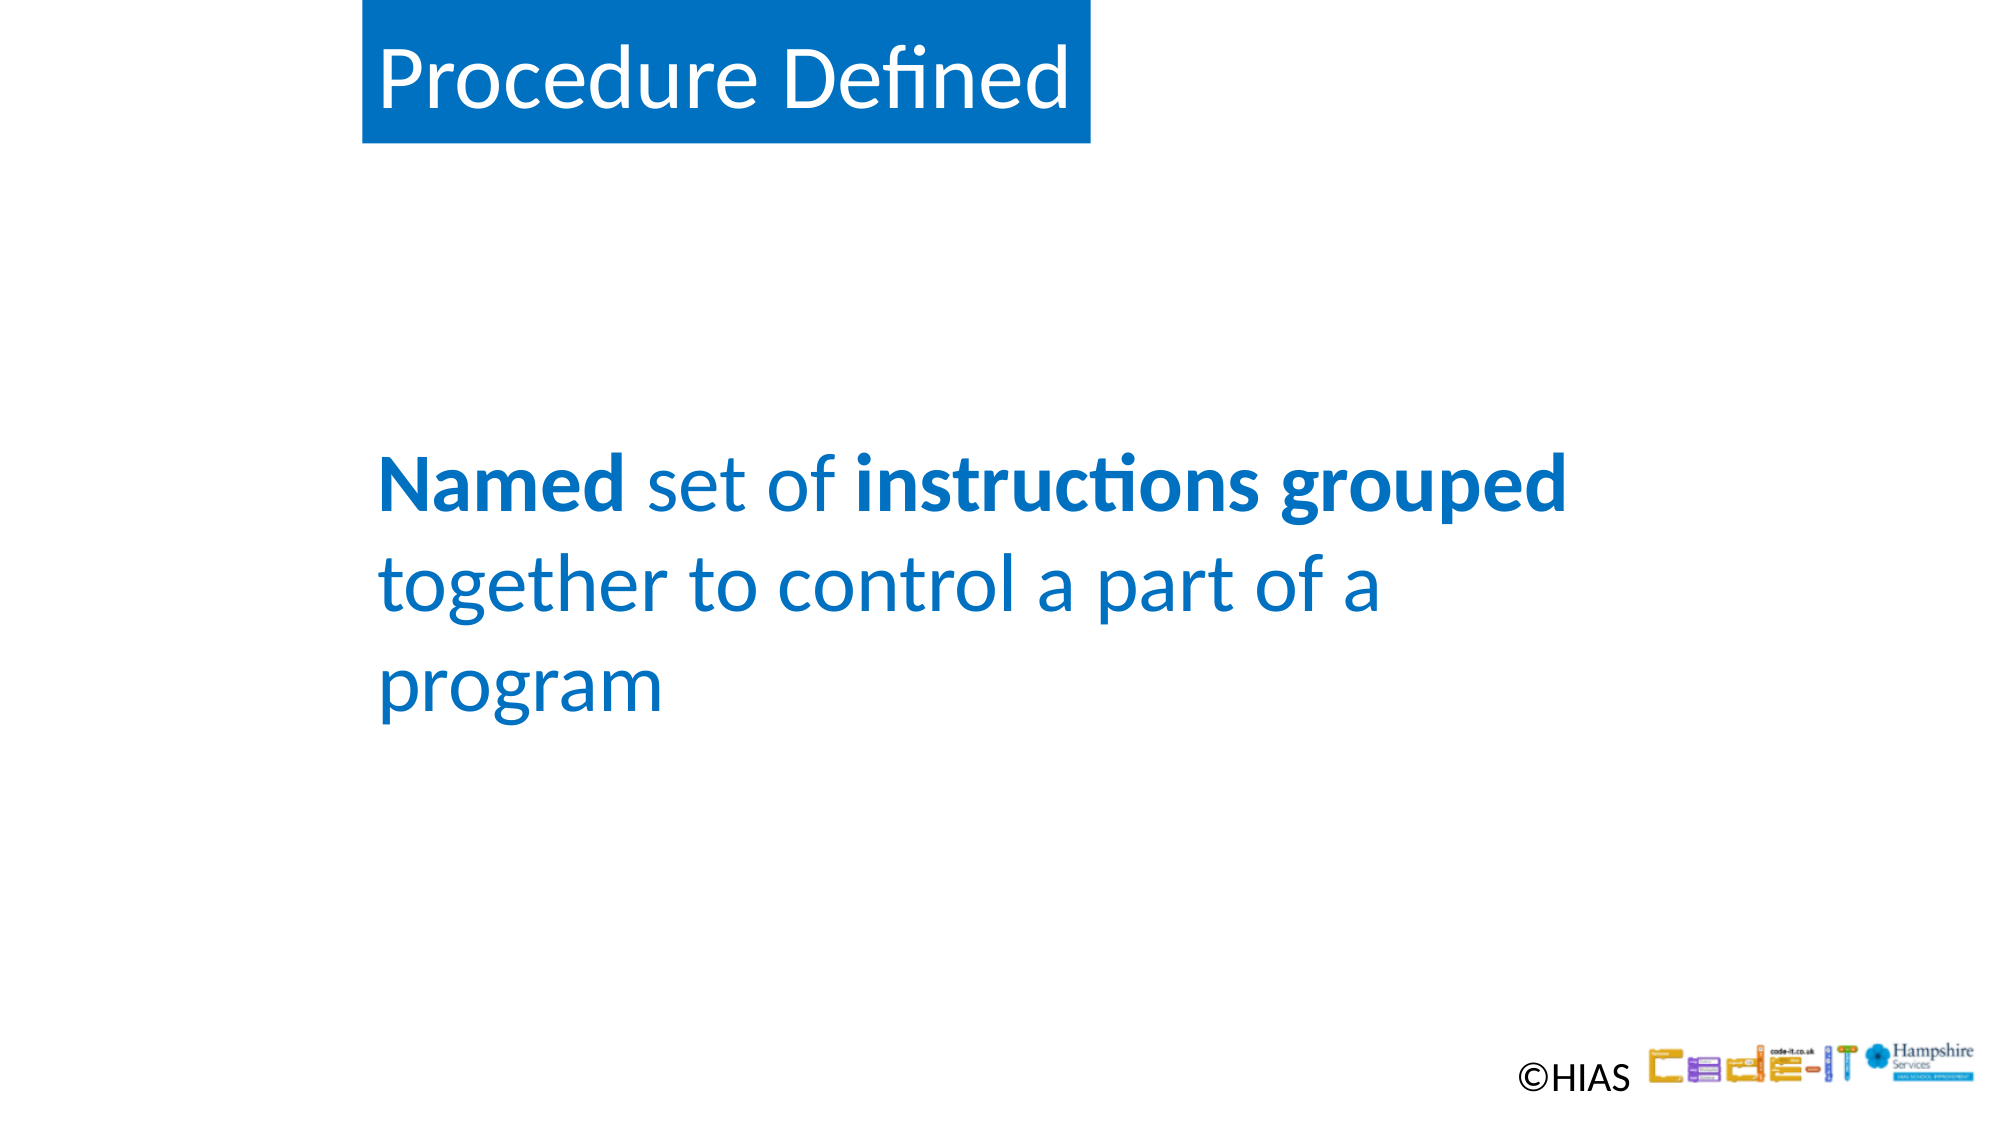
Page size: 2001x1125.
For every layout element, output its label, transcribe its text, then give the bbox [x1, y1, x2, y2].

text_box Named set of instructions grouped together to control a part of a program [362, 420, 1646, 736]
text_box Procedure Defined [362, 0, 1091, 144]
picture [1645, 1030, 1980, 1086]
